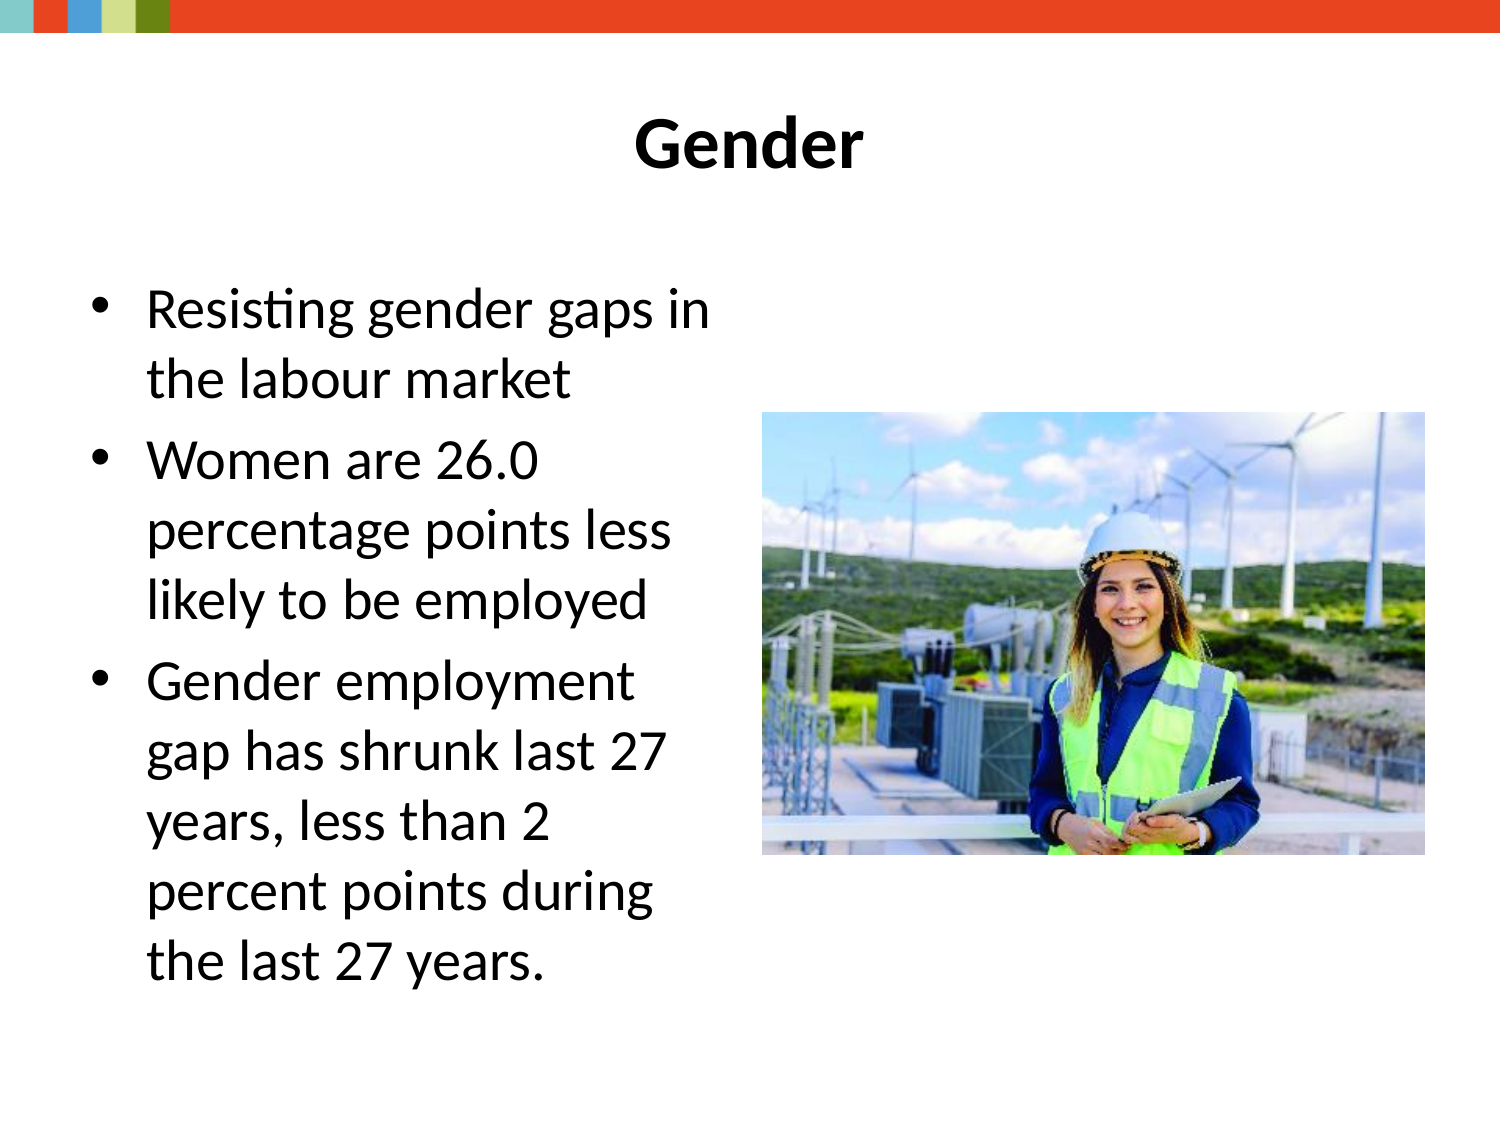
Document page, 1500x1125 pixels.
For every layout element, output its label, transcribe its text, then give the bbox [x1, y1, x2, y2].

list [762, 412, 1426, 855]
title Gender [75, 45, 1425, 233]
list Resisting gender gaps in the labour market Women are 26.0 percentage points less likely to be employed Gender employment gap has shrunk last 27 years, less than 2 percent points during the last 27 years. [75, 262, 738, 1005]
